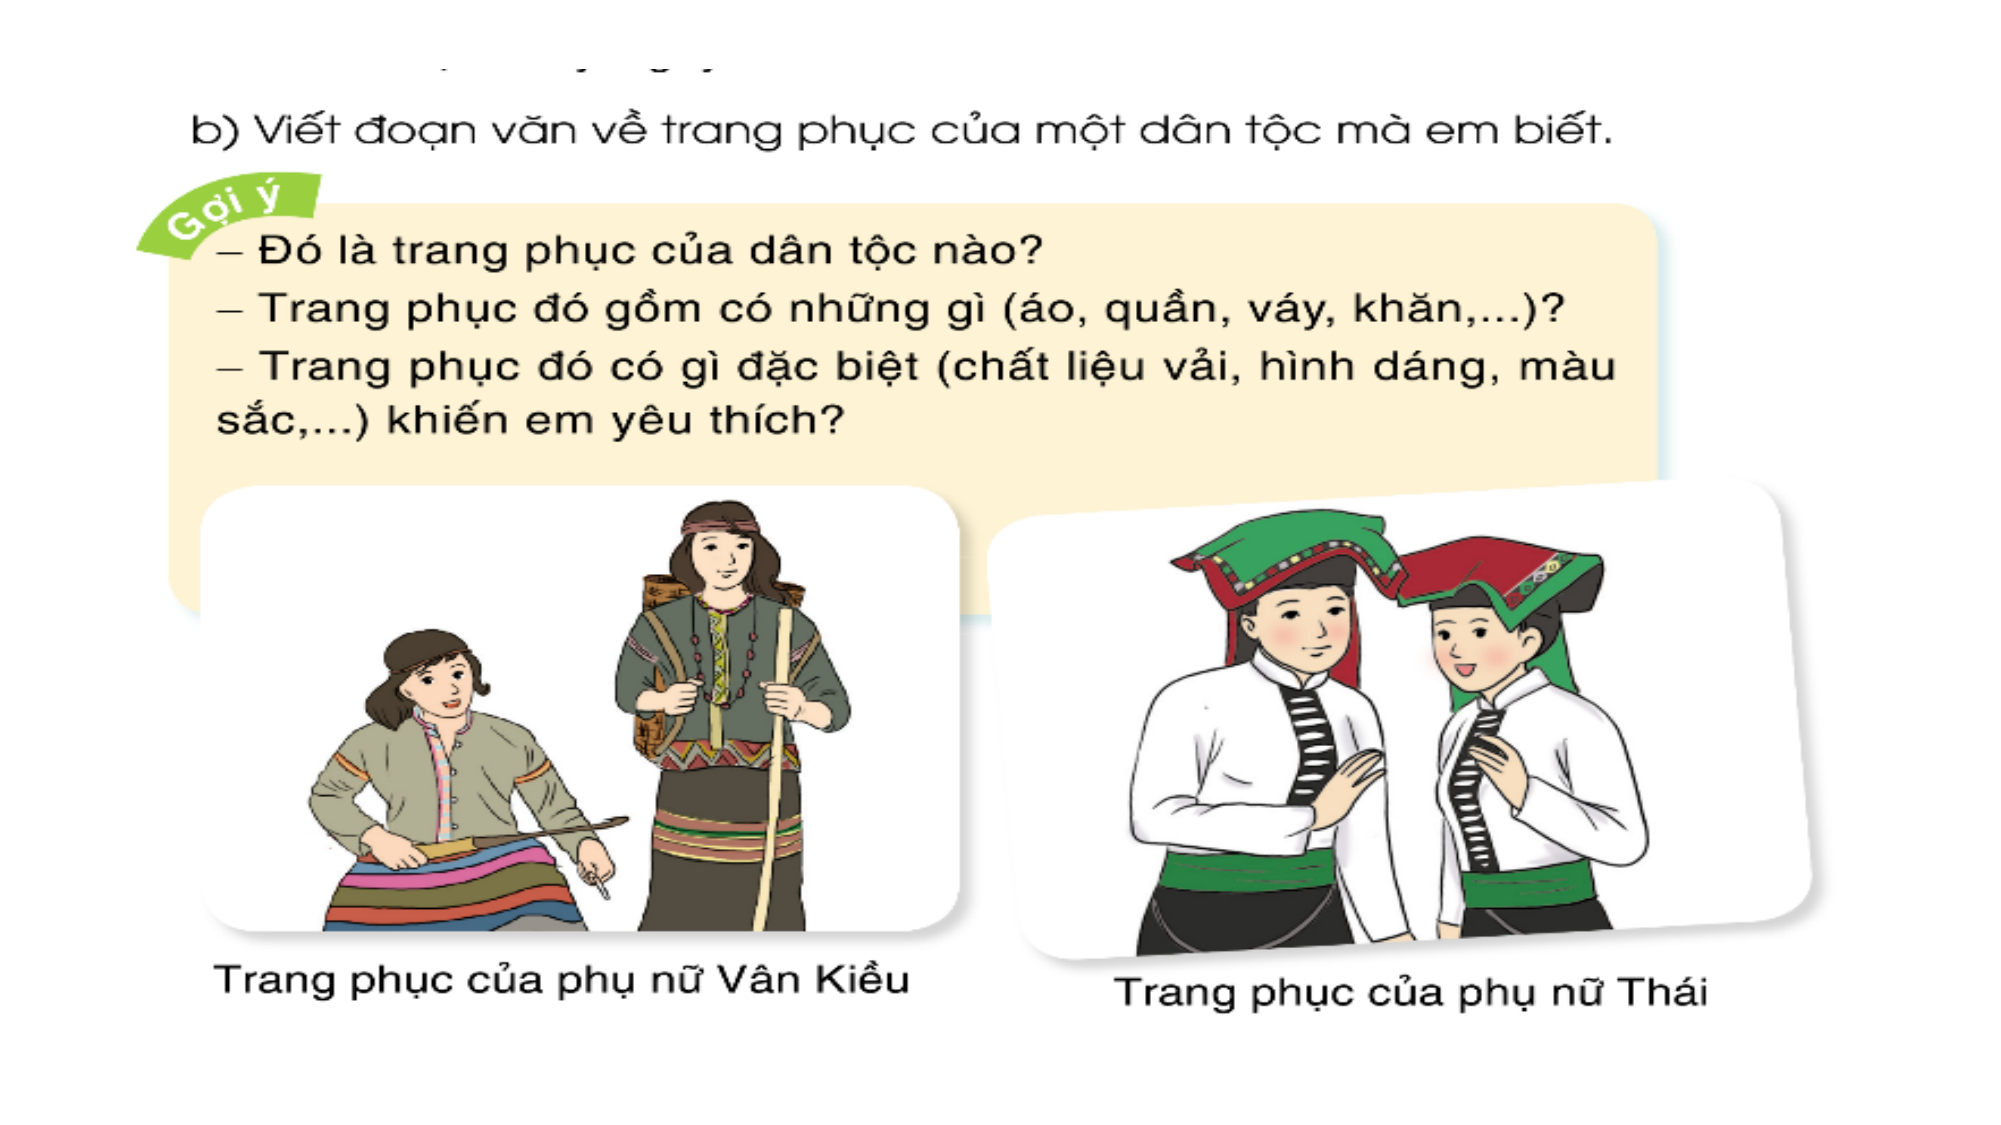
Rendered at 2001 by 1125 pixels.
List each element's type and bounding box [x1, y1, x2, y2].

picture [126, 69, 1855, 1034]
